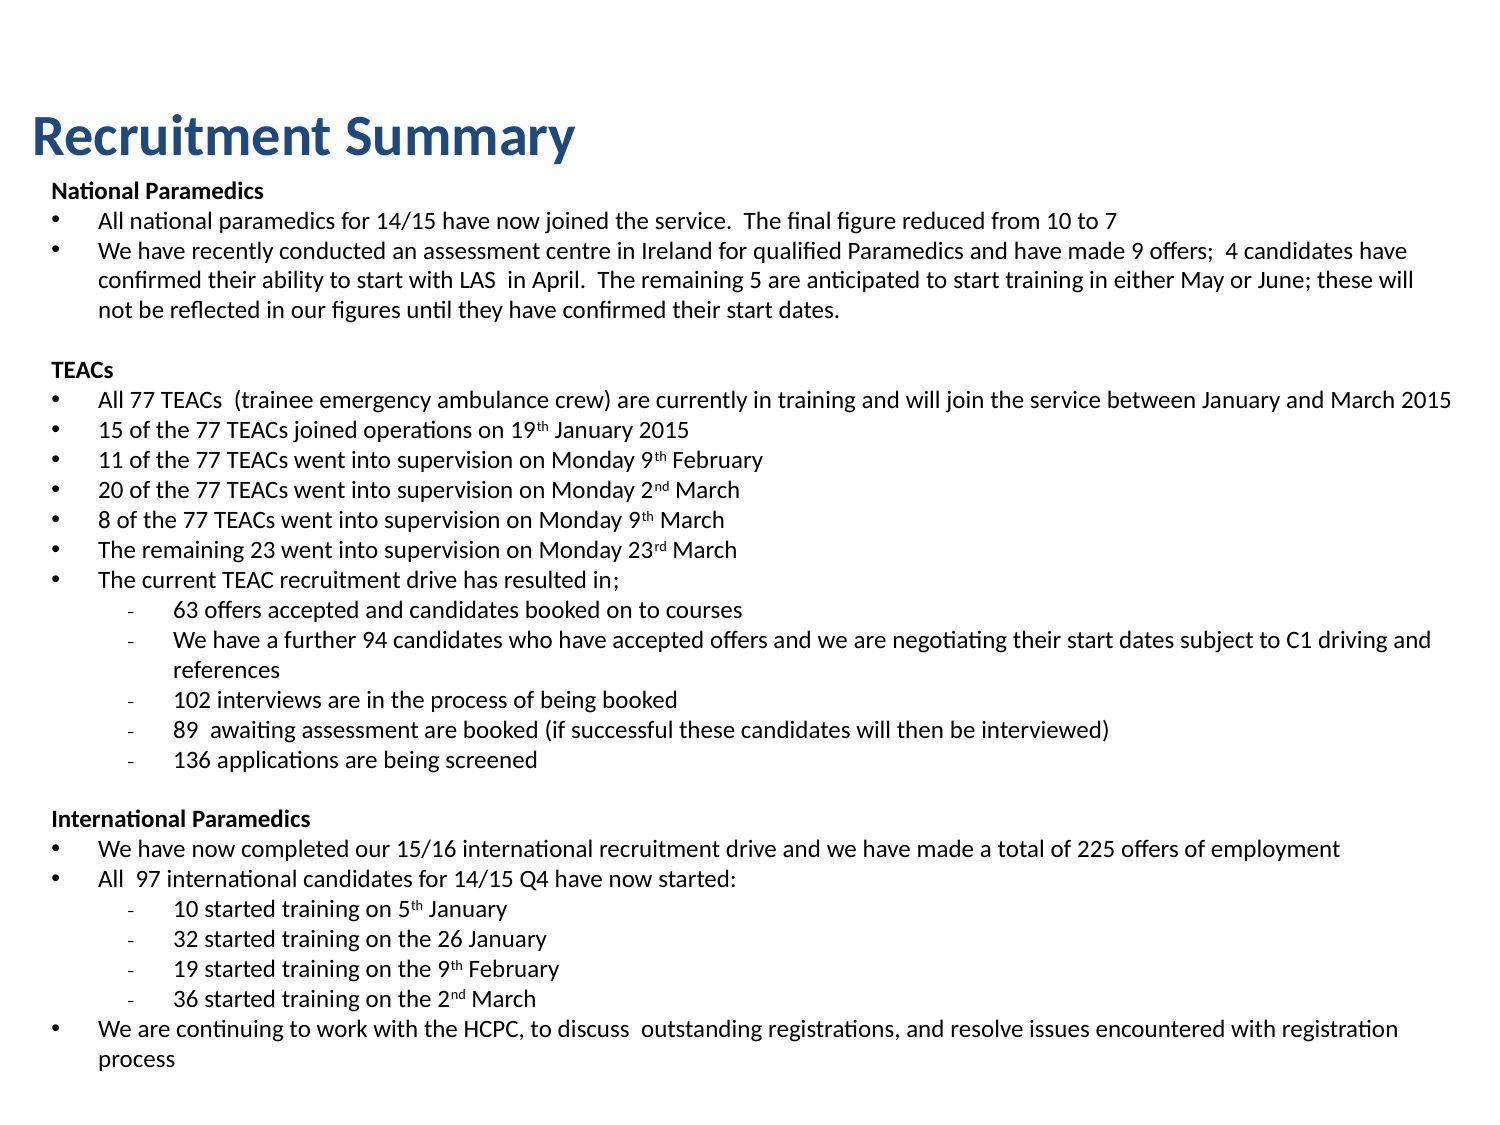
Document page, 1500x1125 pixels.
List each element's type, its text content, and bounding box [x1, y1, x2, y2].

text_box Recruitment Summary [17, 68, 1306, 197]
text_box National Paramedics All national paramedics for 14/15 have now joined the service. The final figure reduced from 10 to 7 We have recently conducted an assessment centre in Ireland for qualified Paramedics and have made 9 offers; 4 candidates have confirmed their ability to start with LAS in April. The remaining 5 are anticipated to start training in either May or June; these will not be reflected in our figures until they have confirmed their start dates. TEACs All 77 TEACs (trainee emergency ambulance crew) are currently in training and will join the service between January and March 2015 15 of the 77 TEACs joined operations on 19th January 2015 11 of the 77 TEACs went into supervision on Monday 9th February 20 of the 77 TEACs went into supervision on Monday 2nd March 8 of the 77 TEACs went into supervision on Monday 9th March The remaining 23 went into supervision on Monday 23rd March The current TEAC recruitment drive has resulted in; 63 offers accepted and candidates booked on to courses We have a further 94 candidates who have accepted offers and we are negotiating their start dates subject to C1 driving and references 102 interviews are in the process of being booked 89 awaiting assessment are booked (if successful these candidates will then be interviewed) 136 applications are being screened International Paramedics We have now completed our 15/16 international recruitment drive and we have made a total of 225 offers of employment All 97 international candidates for 14/15 Q4 have now started: 10 started training on 5th January 32 started training on the 26 January 19 started training on the 9th February 36 started training on the 2nd March We are continuing to work with the HCPC, to discuss outstanding registrations, and resolve issues encountered with registration process [36, 166, 1471, 1080]
